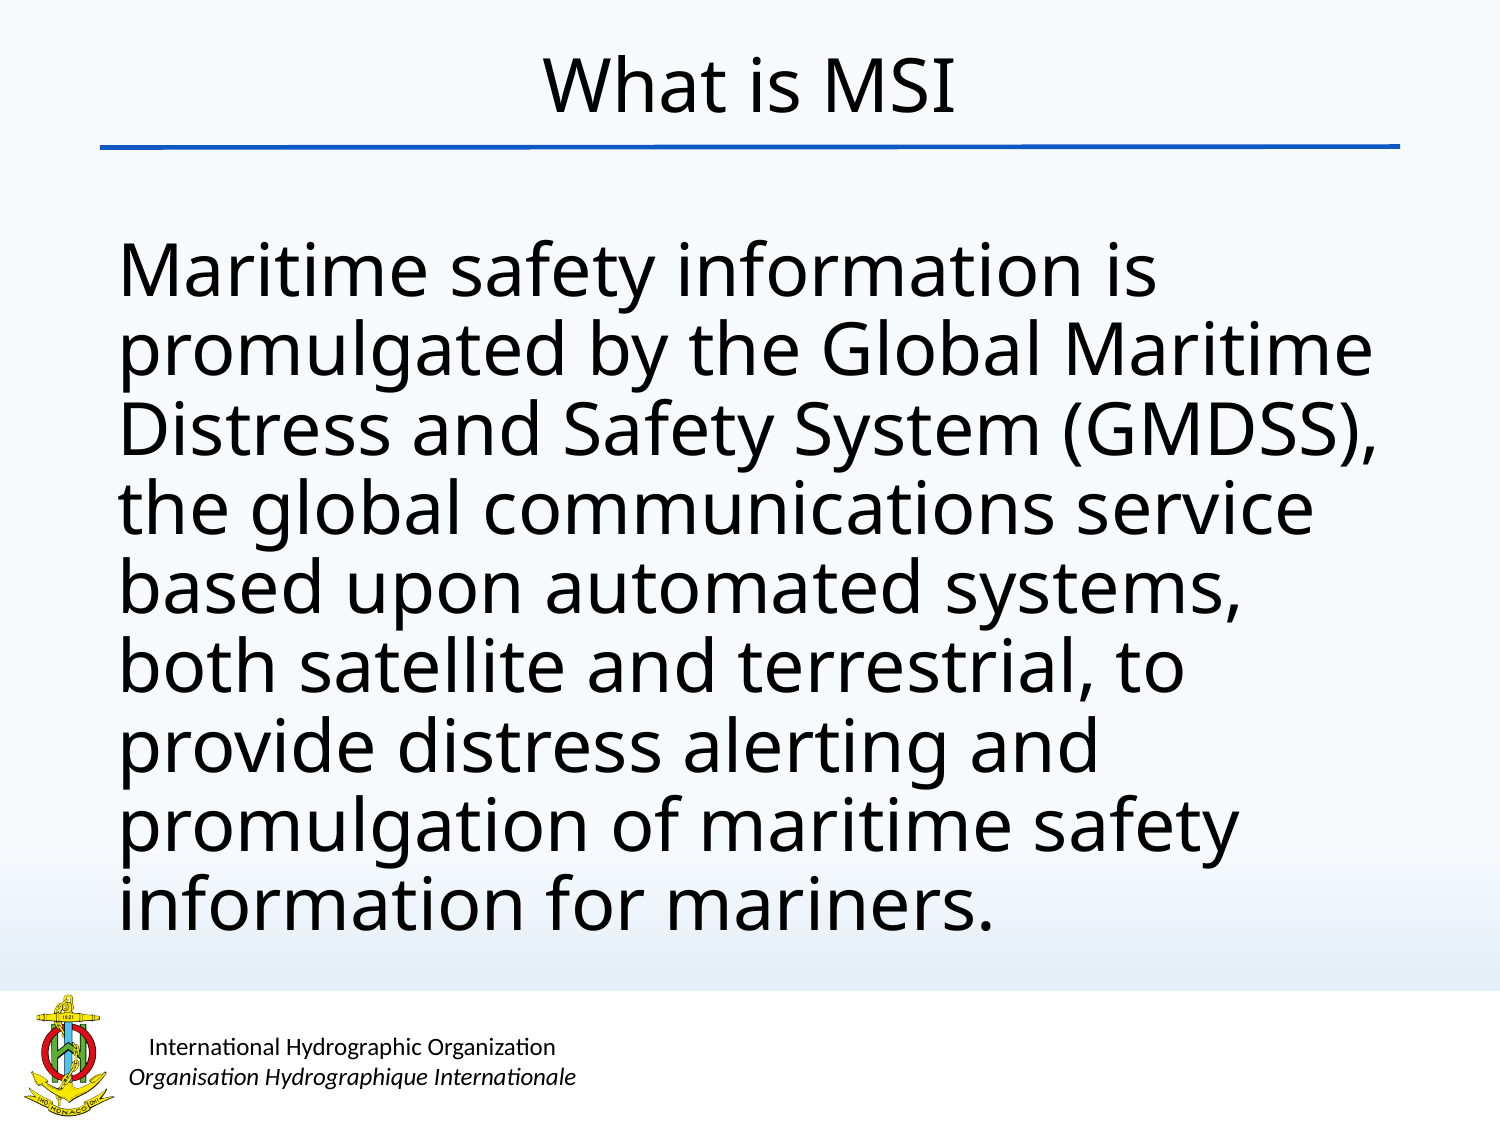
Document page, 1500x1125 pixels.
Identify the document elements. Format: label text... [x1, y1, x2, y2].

text_box What is MSI [102, 31, 1398, 137]
list Maritime safety information is promulgated by the Global Maritime Distress and Safety System (GMDSS), the global communications service based upon automated systems, both satellite and terrestrial, to provide distress alerting and promulgation of maritime safety information for mariners. [102, 225, 1404, 973]
picture [16, 990, 119, 1125]
